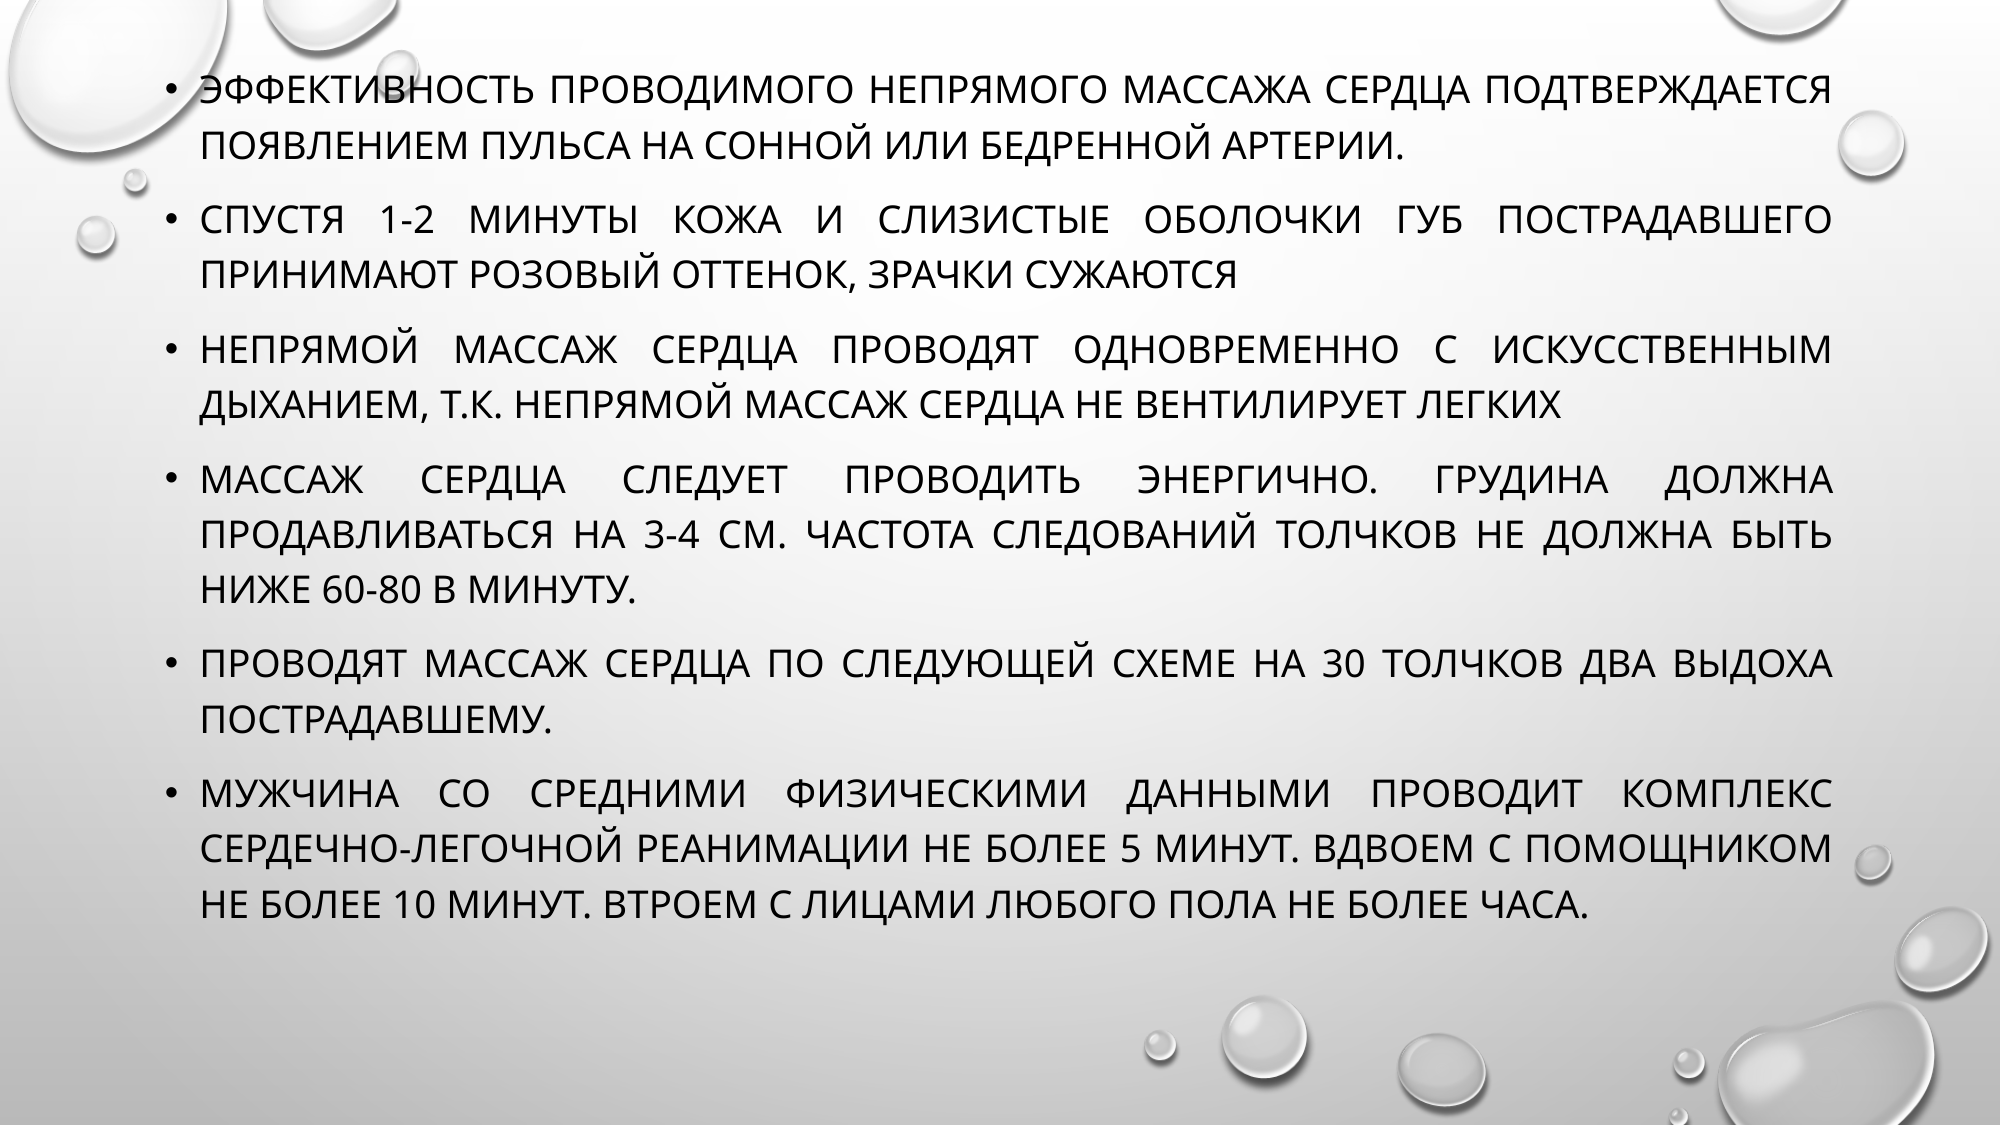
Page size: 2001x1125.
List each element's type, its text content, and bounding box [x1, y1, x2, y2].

list Эффективность проводимого непрямого массажа сердца подтверждается появлением пульса на сонной или бедренной артерии. Спустя 1-2 минуты кожа и слизистые оболочки губ пострадавшего принимают розовый оттенок, зрачки сужаются Непрямой массаж сердца проводят одновременно с искусственным дыханием, т.к. непрямой массаж сердца не вентилирует легких Массаж сердца следует проводить энергично. Грудина должна продавливаться на 3-4 см. Частота следований толчков не должна быть ниже 60-80 в минуту. Проводят массаж сердца по следующей схеме на 30 толчков два выдоха пострадавшему. Мужчина со средними физическими данными проводит комплекс сердечно-легочной реанимации не более 5 минут. Вдвоем с помощником не более 10 минут. Втроем с лицами любого пола не более часа. [149, 48, 1850, 950]
picture [0, 0, 2000, 1125]
